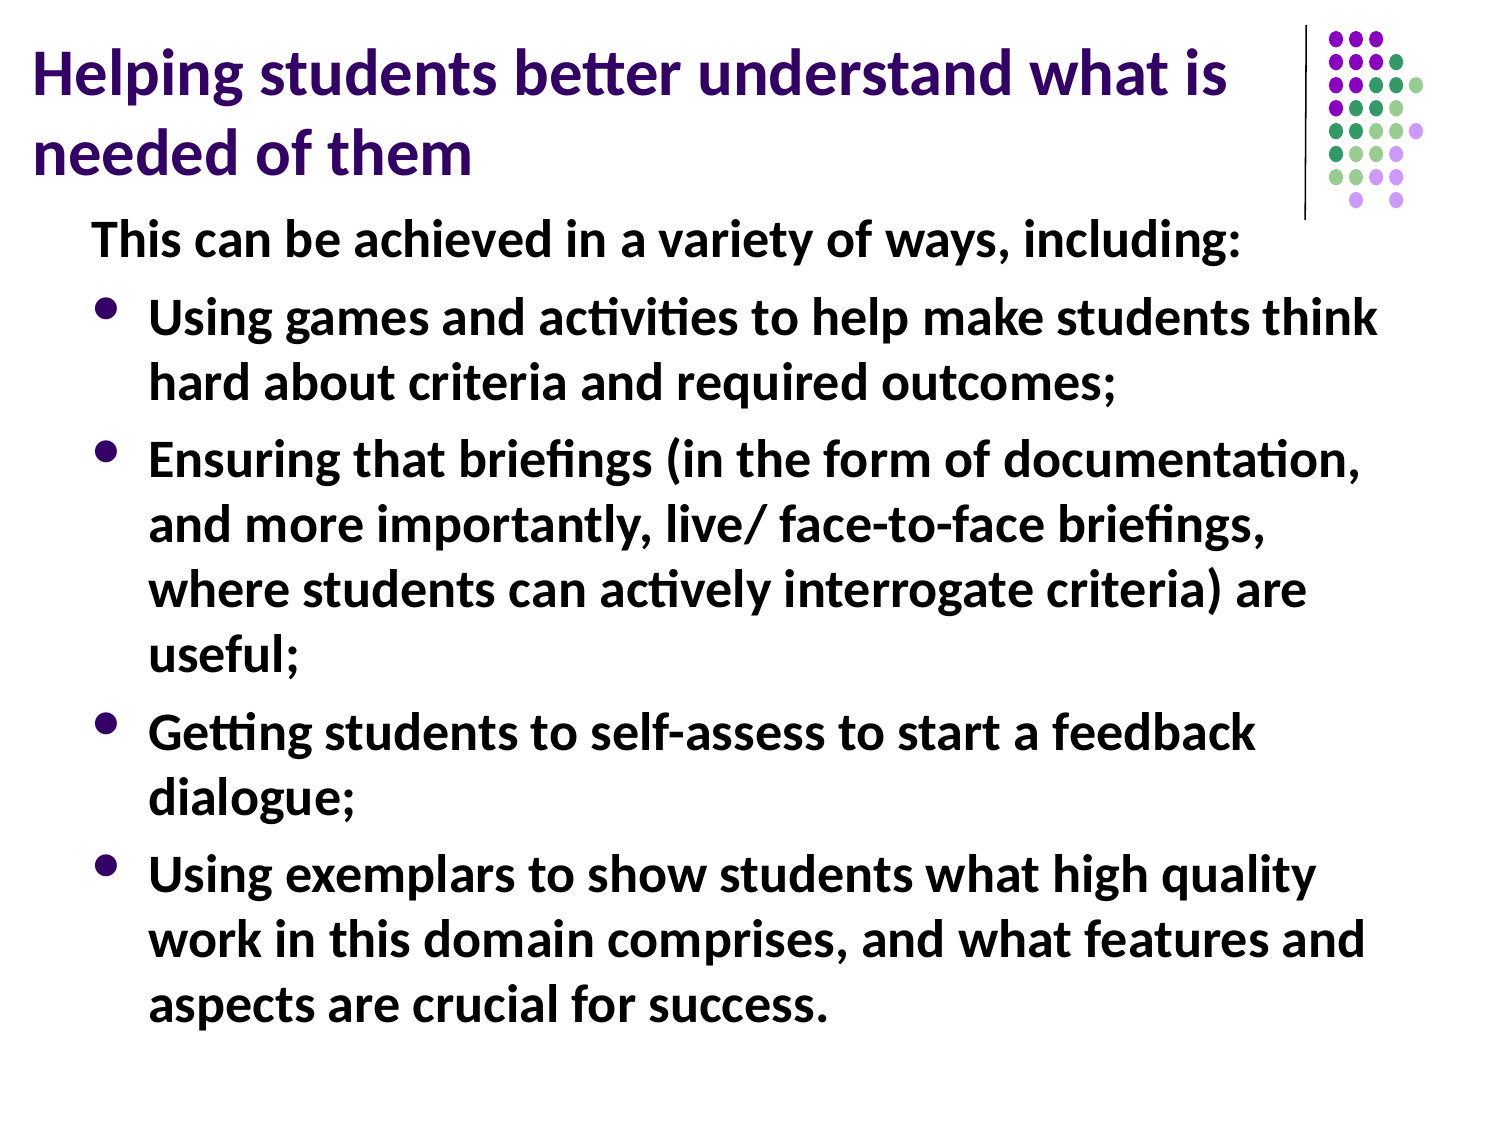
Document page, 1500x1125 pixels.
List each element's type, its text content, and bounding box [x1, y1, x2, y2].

list This can be achieved in a variety of ways, including: Using games and activities to help make students think hard about criteria and required outcomes; Ensuring that briefings (in the form of documentation, and more importantly, live/ face-to-face briefings, where students can actively interrogate criteria) are useful; Getting students to self-assess to start a feedback dialogue; Using exemplars to show students what high quality work in this domain comprises, and what features and aspects are crucial for success. [76, 196, 1428, 1018]
title Helping students better understand what is needed of them [17, 19, 1313, 197]
